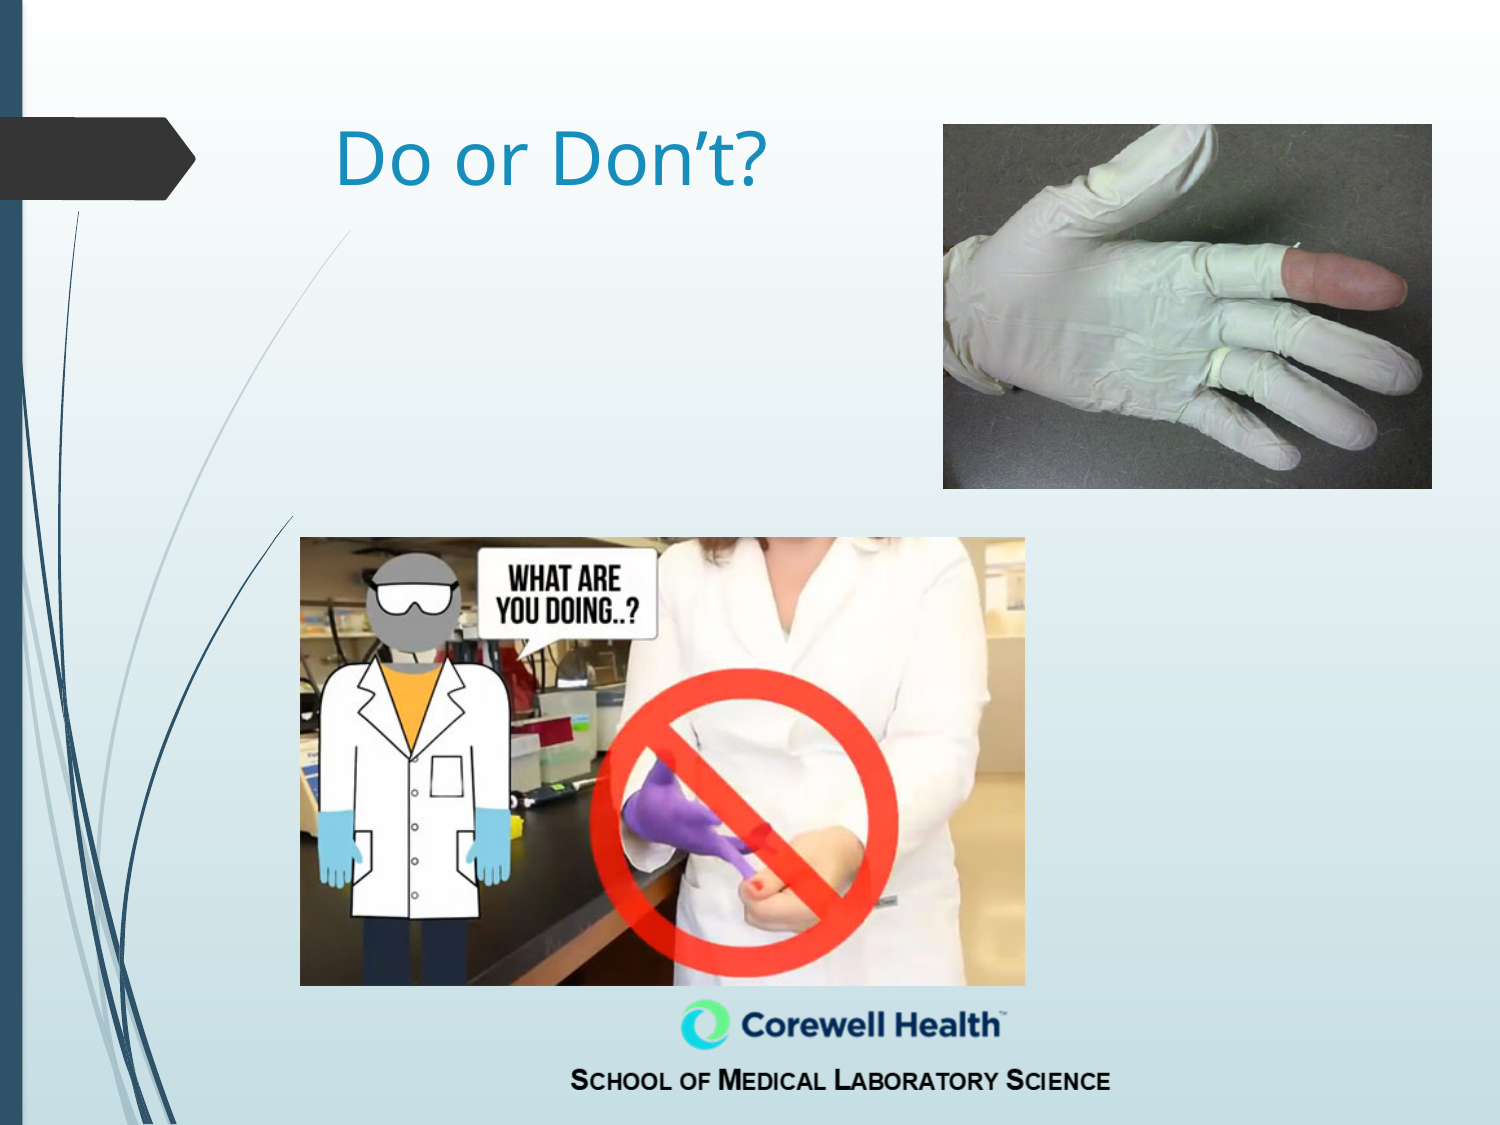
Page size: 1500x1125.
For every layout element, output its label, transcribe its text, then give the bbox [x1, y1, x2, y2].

picture [299, 537, 1026, 986]
picture [353, 987, 1327, 1097]
picture [943, 124, 1432, 489]
title Do or Don’t? [319, 102, 1416, 313]
